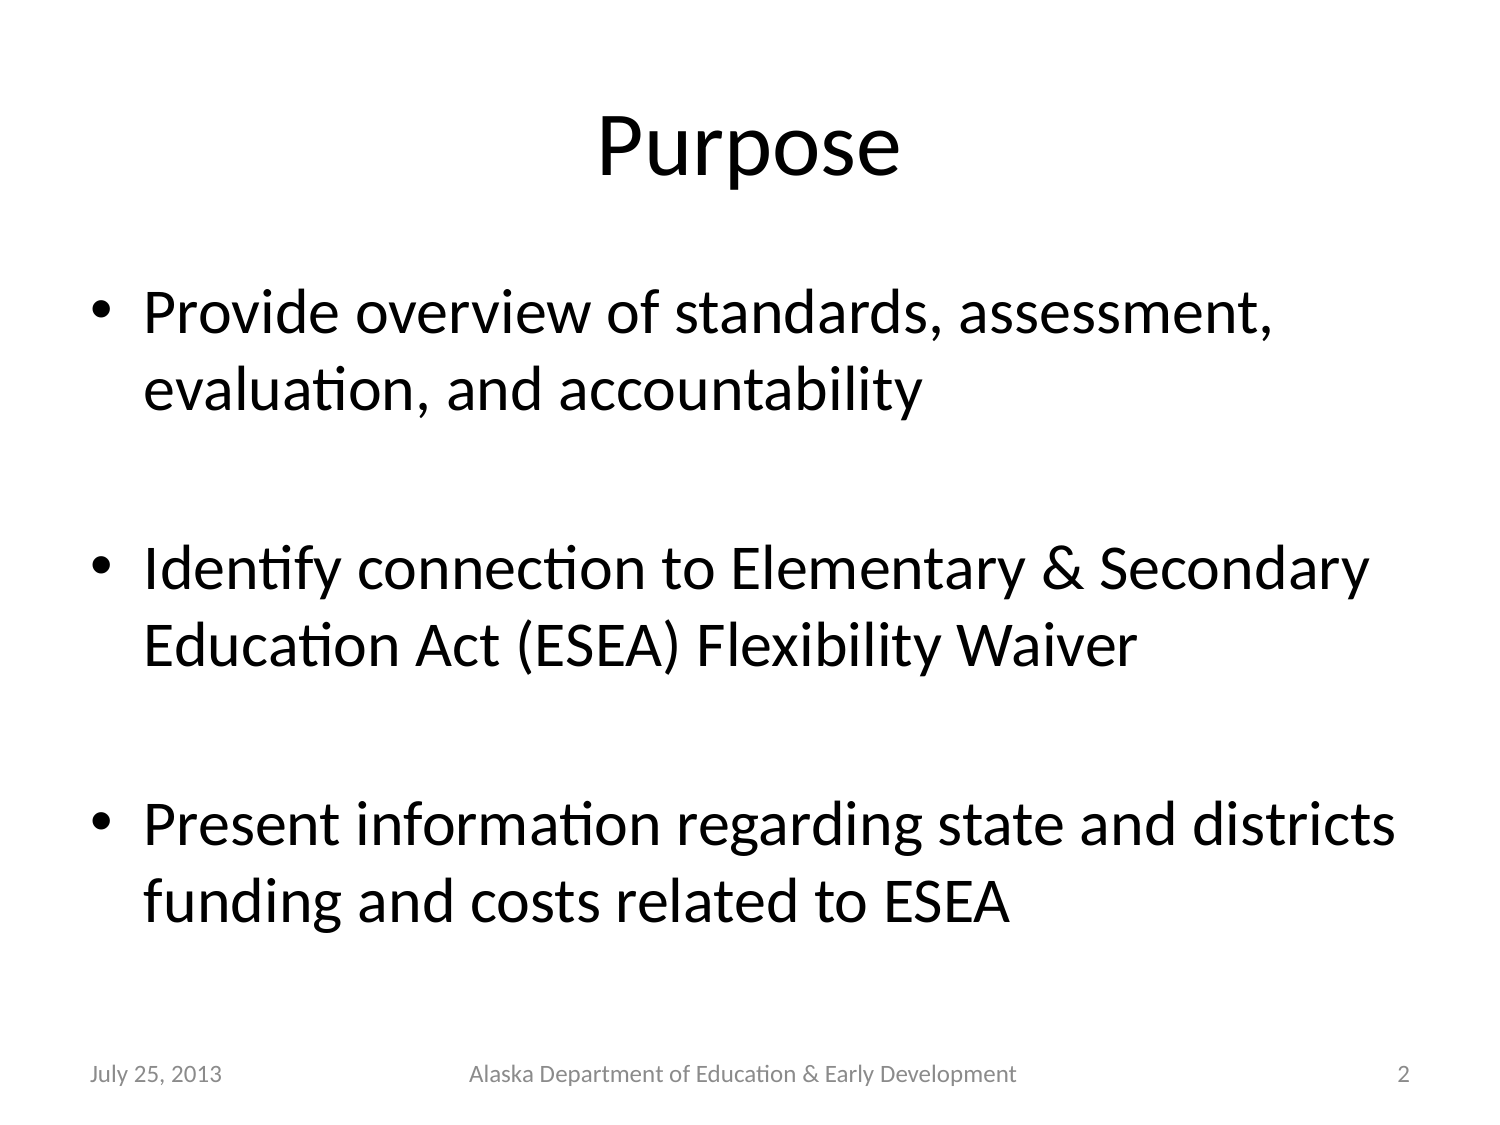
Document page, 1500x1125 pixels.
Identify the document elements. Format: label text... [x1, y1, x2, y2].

list Provide overview of standards, assessment, evaluation, and accountability Identify connection to Elementary & Secondary Education Act (ESEA) Flexibility Waiver Present information regarding state and districts funding and costs related to ESEA [75, 262, 1425, 1005]
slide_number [75, 1042, 425, 1103]
slide_number 2 [1074, 1042, 1425, 1103]
title Purpose [75, 45, 1425, 233]
footer Alaska Department of Education & Early Development [450, 1042, 1038, 1103]
